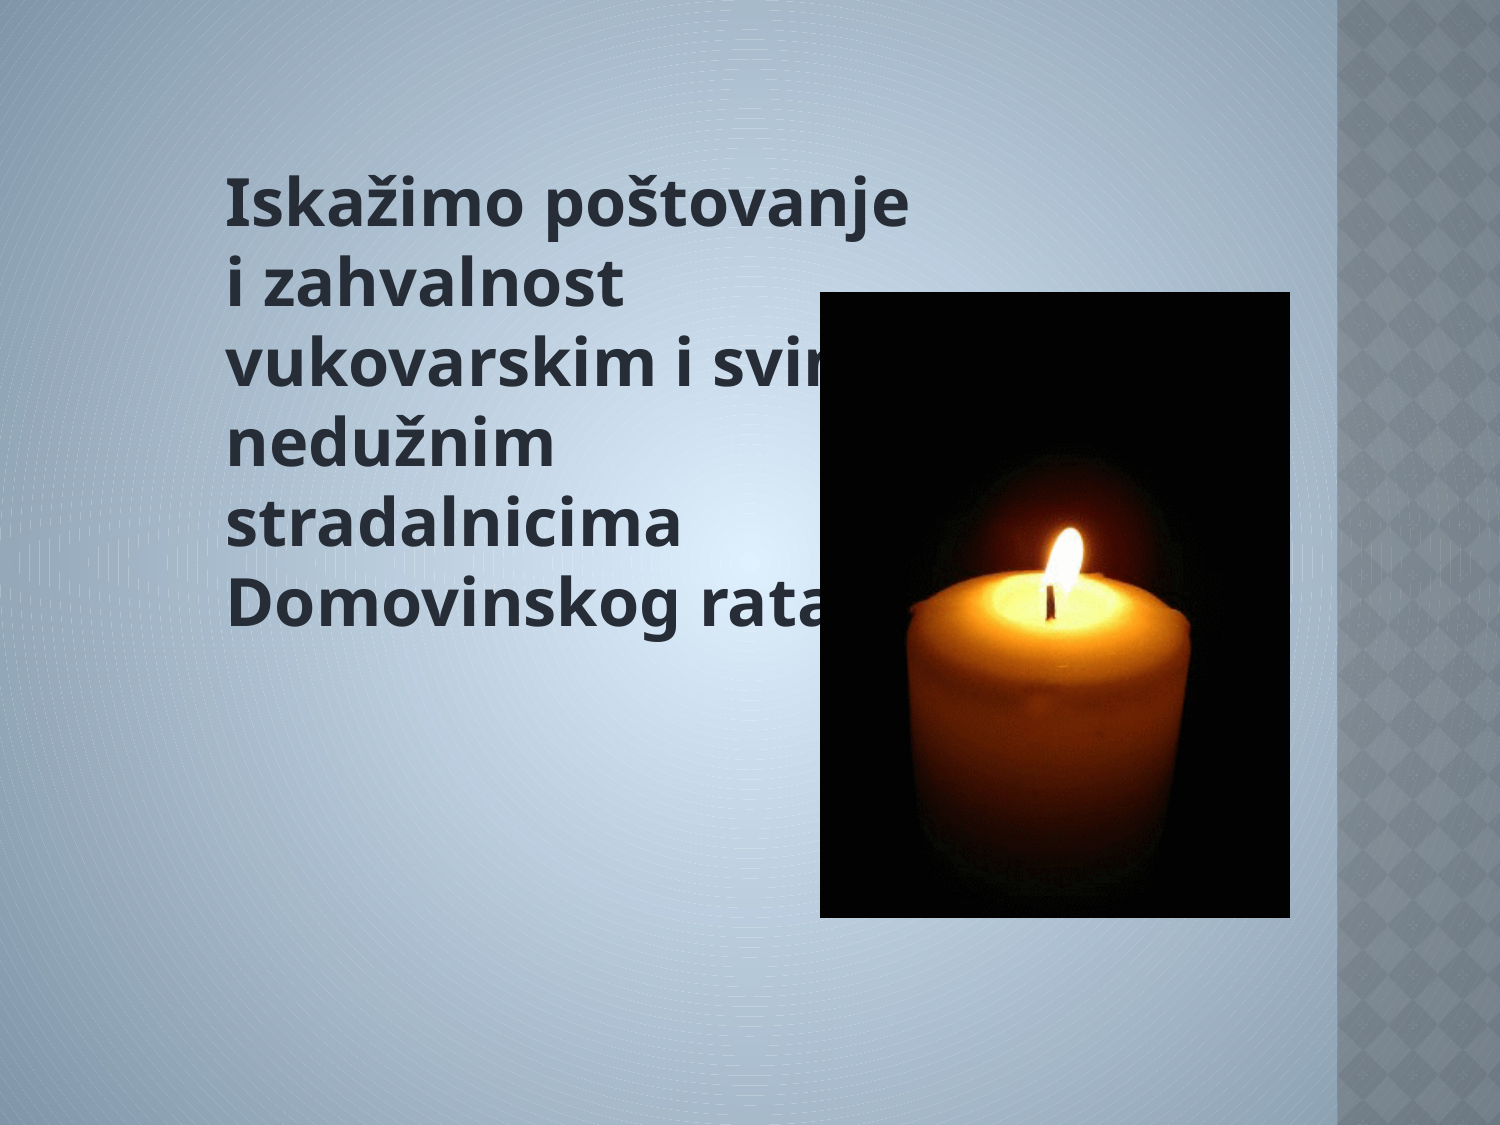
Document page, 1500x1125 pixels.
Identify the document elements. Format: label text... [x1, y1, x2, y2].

picture [819, 292, 1290, 919]
text_box Iskažimo poštovanje i zahvalnost vukovarskim i svim nedužnim stradalnicima Domovinskog rata. [210, 152, 961, 707]
